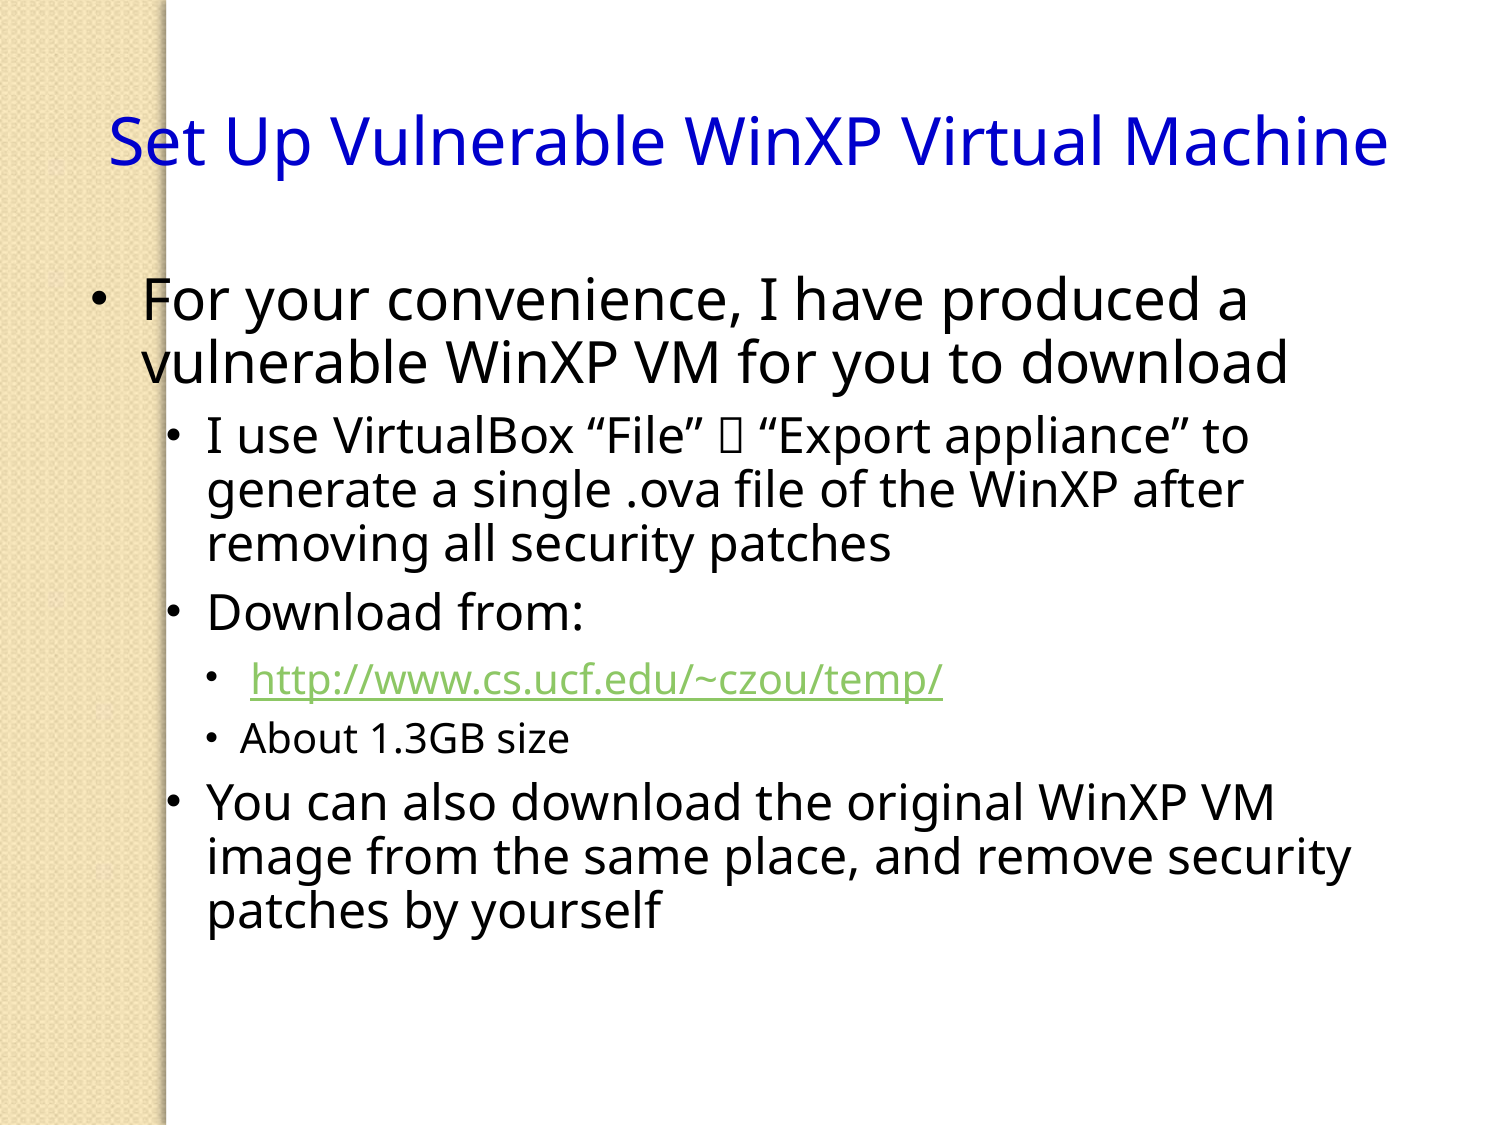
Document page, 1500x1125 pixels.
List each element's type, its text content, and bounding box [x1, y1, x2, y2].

text_box For your convenience, I have produced a vulnerable WinXP VM for you to download I use VirtualBox “File”  “Export appliance” to generate a single .ova file of the WinXP after removing all security patches Download from: http://www.cs.ucf.edu/~czou/temp/ About 1.3GB size You can also download the original WinXP VM image from the same place, and remove security patches by yourself [74, 262, 1425, 1093]
text_box Set Up Vulnerable WinXP Virtual Machine [74, 45, 1425, 233]
picture [0, 0, 166, 1125]
